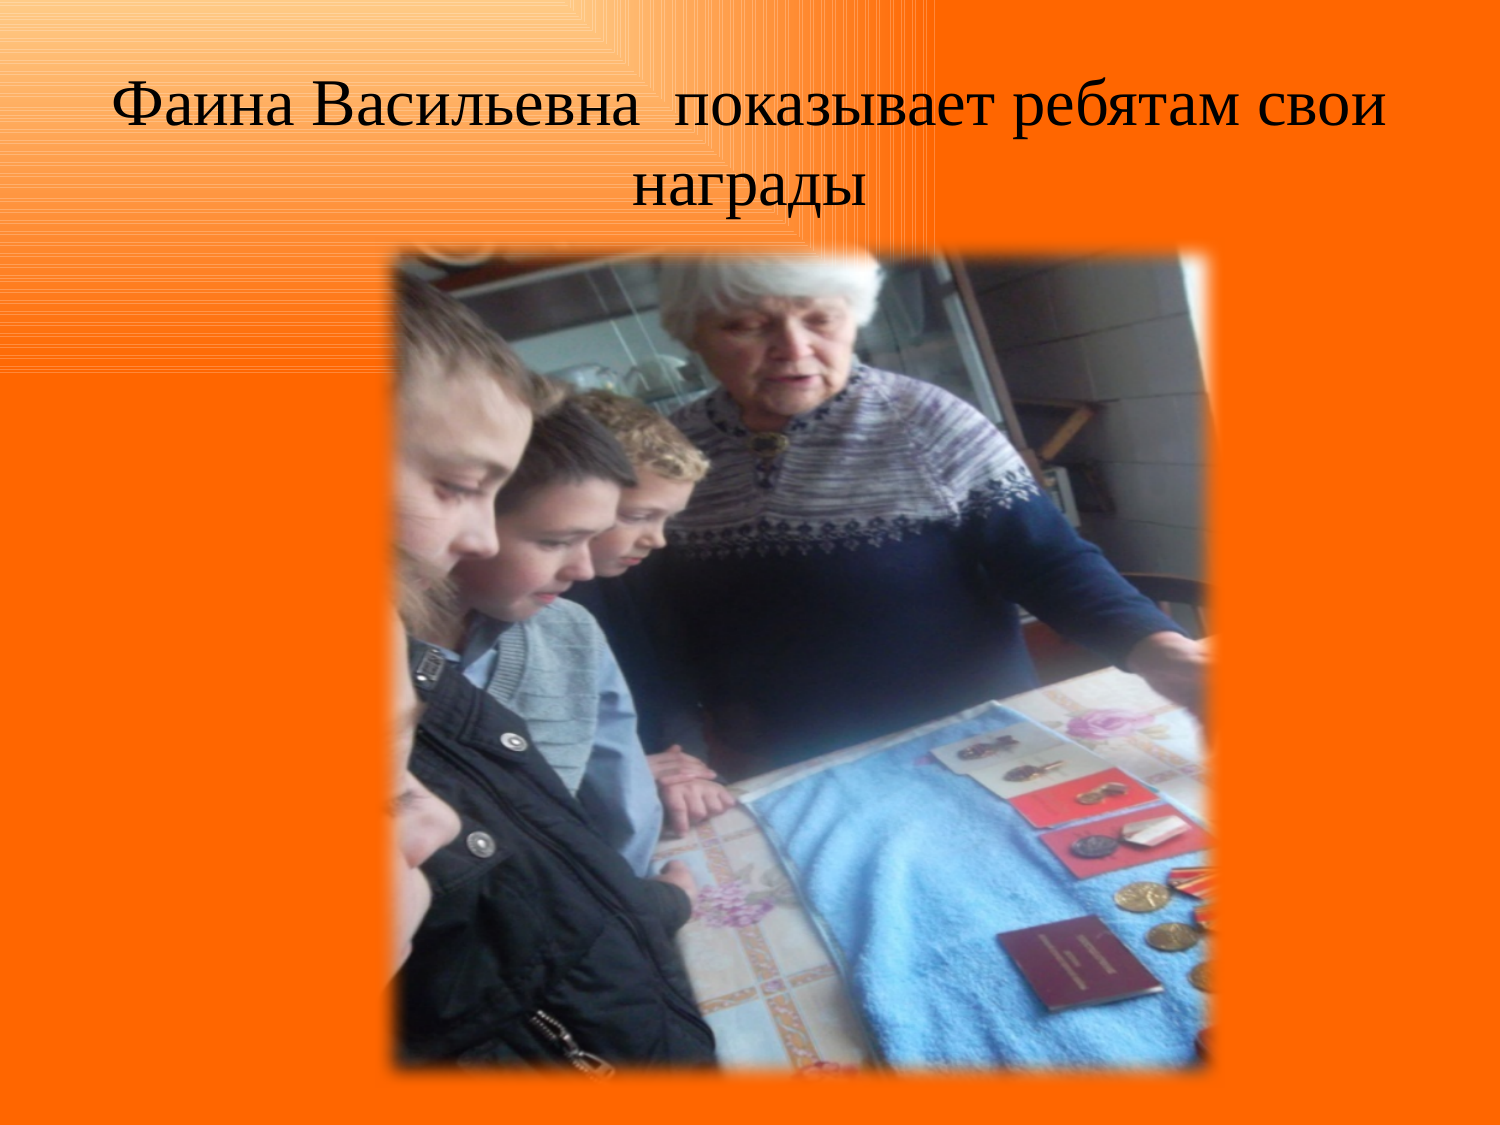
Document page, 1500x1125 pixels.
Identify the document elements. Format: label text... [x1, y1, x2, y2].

title Фаина Васильевна показывает ребятам свои награды [74, 44, 1426, 233]
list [374, 237, 1226, 1088]
